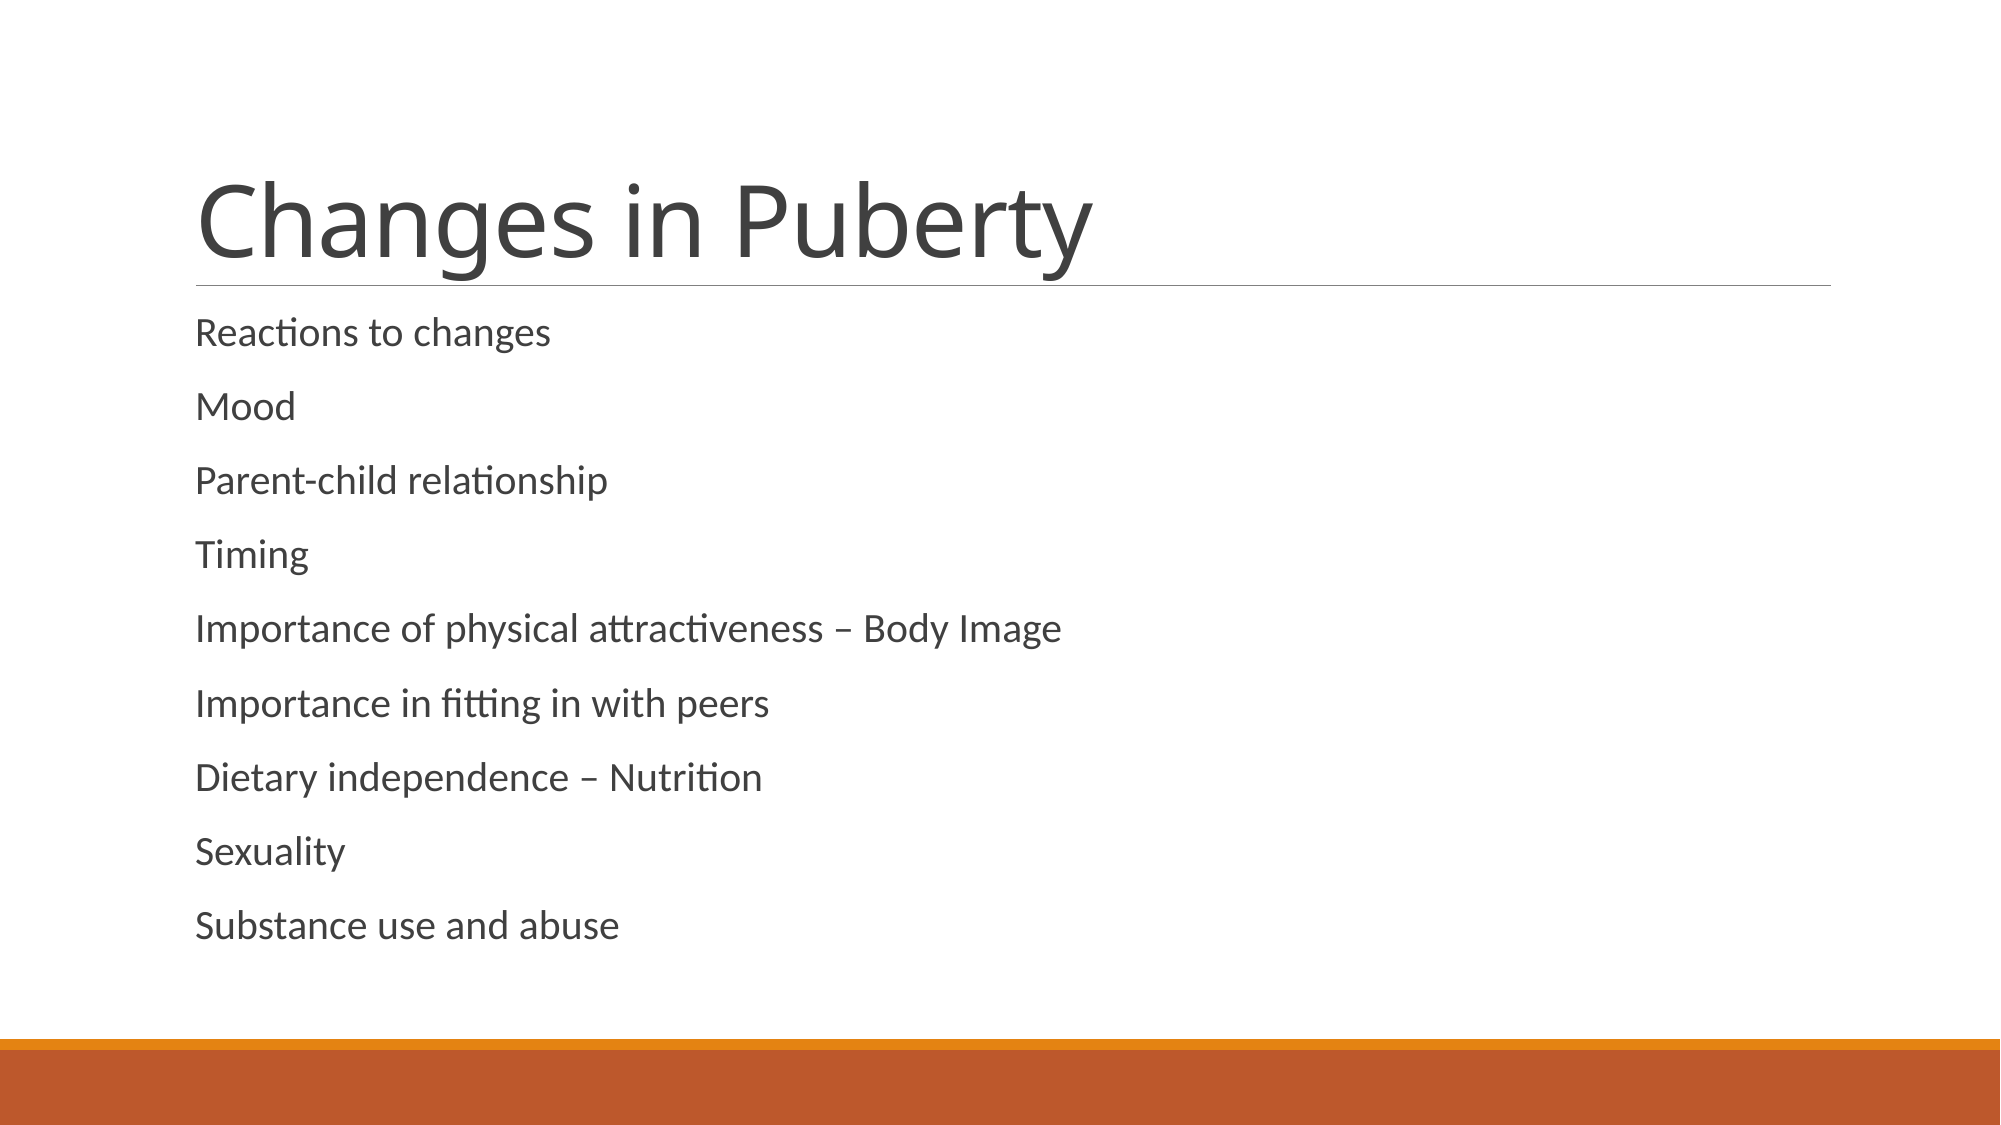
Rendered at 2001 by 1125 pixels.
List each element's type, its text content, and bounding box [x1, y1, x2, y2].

list Reactions to changes Mood Parent-child relationship Timing Importance of physical attractiveness – Body Image Importance in fitting in with peers Dietary independence – Nutrition Sexuality Substance use and abuse [180, 302, 1830, 963]
title Changes in Puberty [180, 47, 1830, 285]
